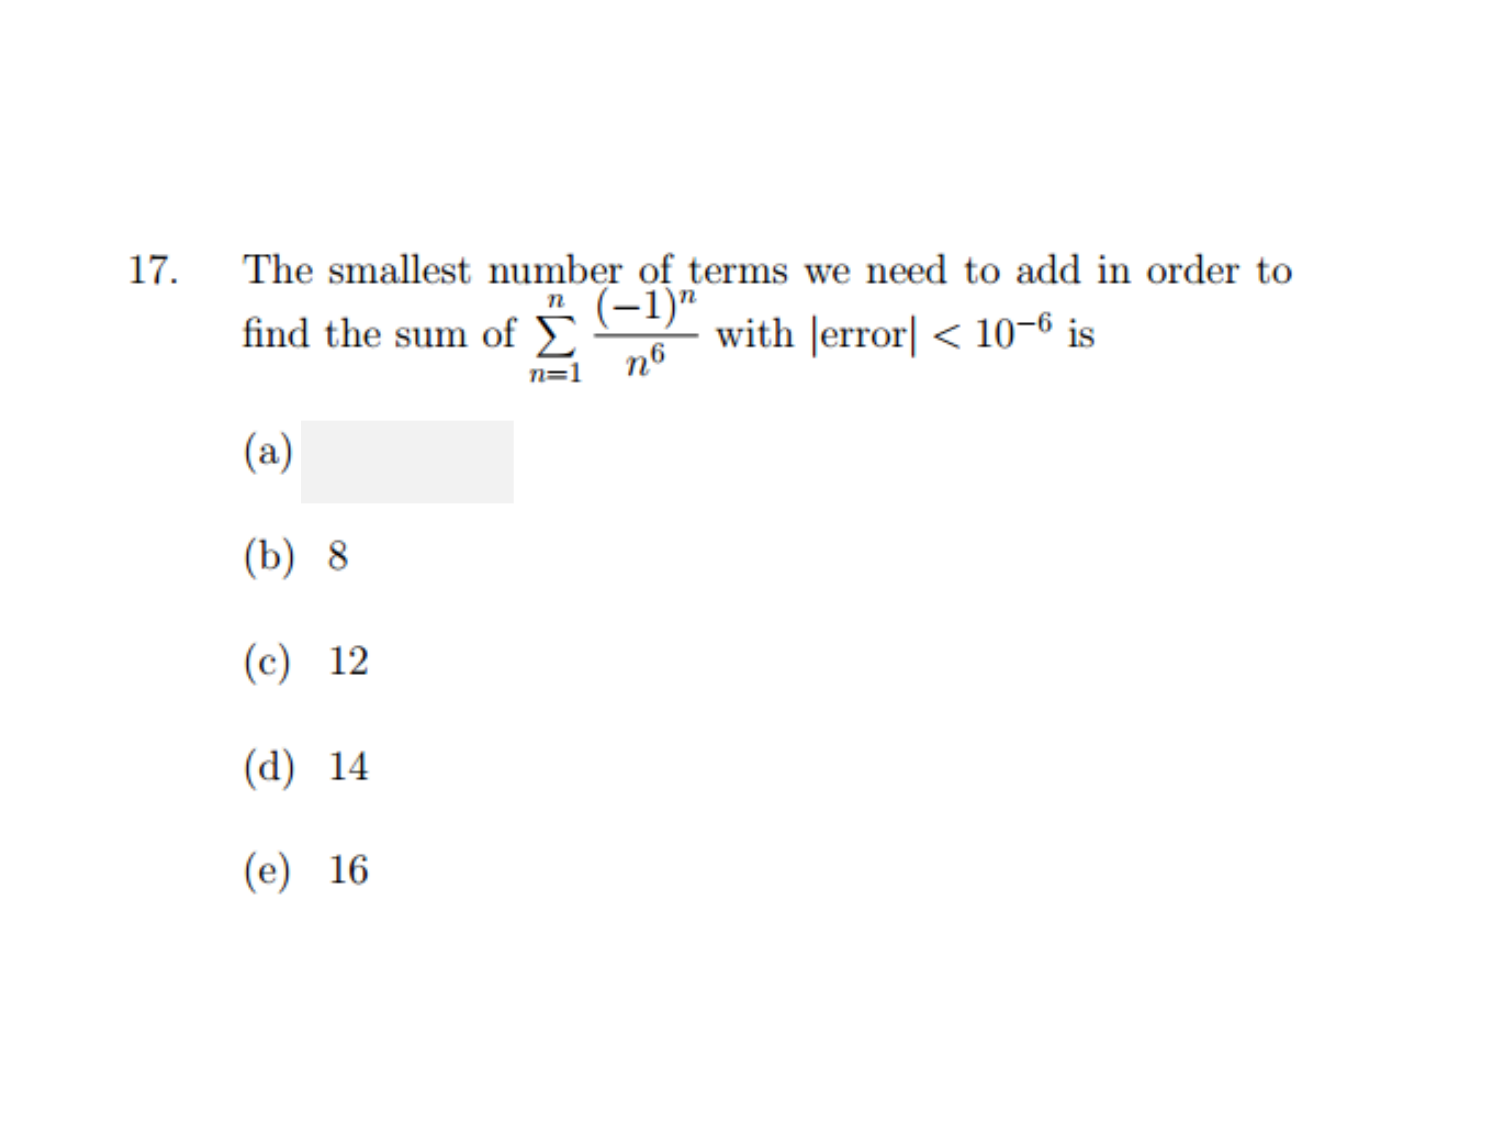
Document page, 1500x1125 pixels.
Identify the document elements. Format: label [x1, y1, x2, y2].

list [100, 231, 1459, 1000]
